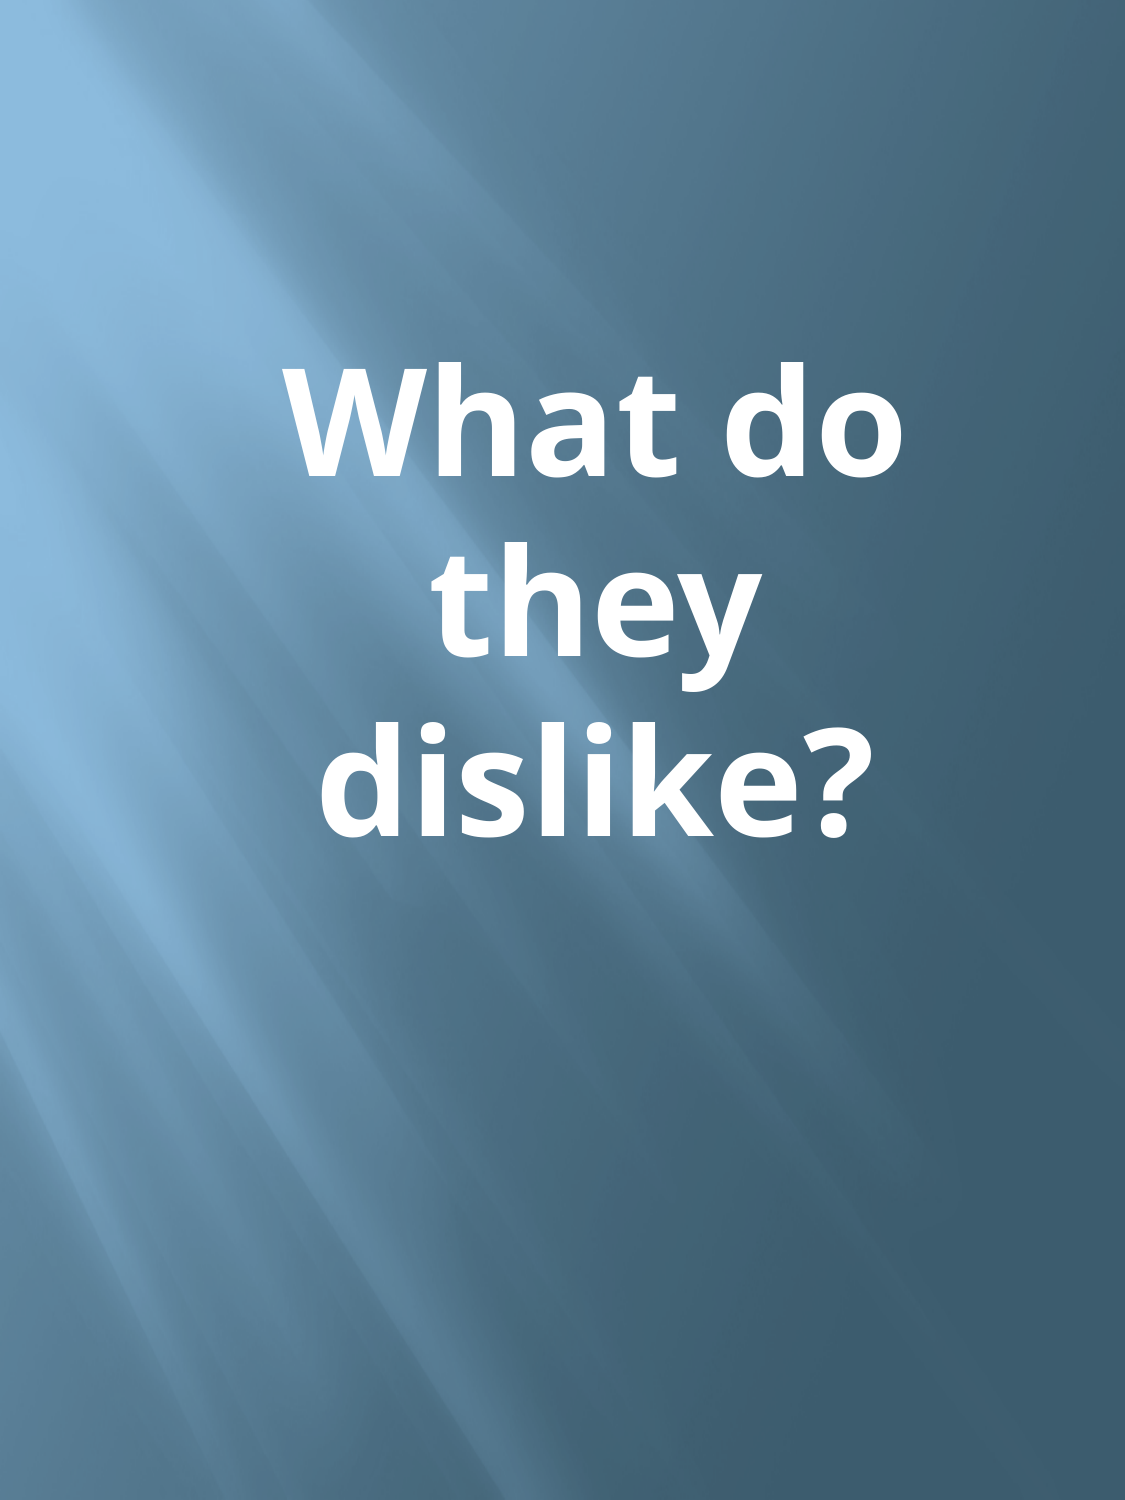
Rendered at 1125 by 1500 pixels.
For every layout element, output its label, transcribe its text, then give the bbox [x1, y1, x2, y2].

title What do they dislike? [121, 133, 1069, 867]
